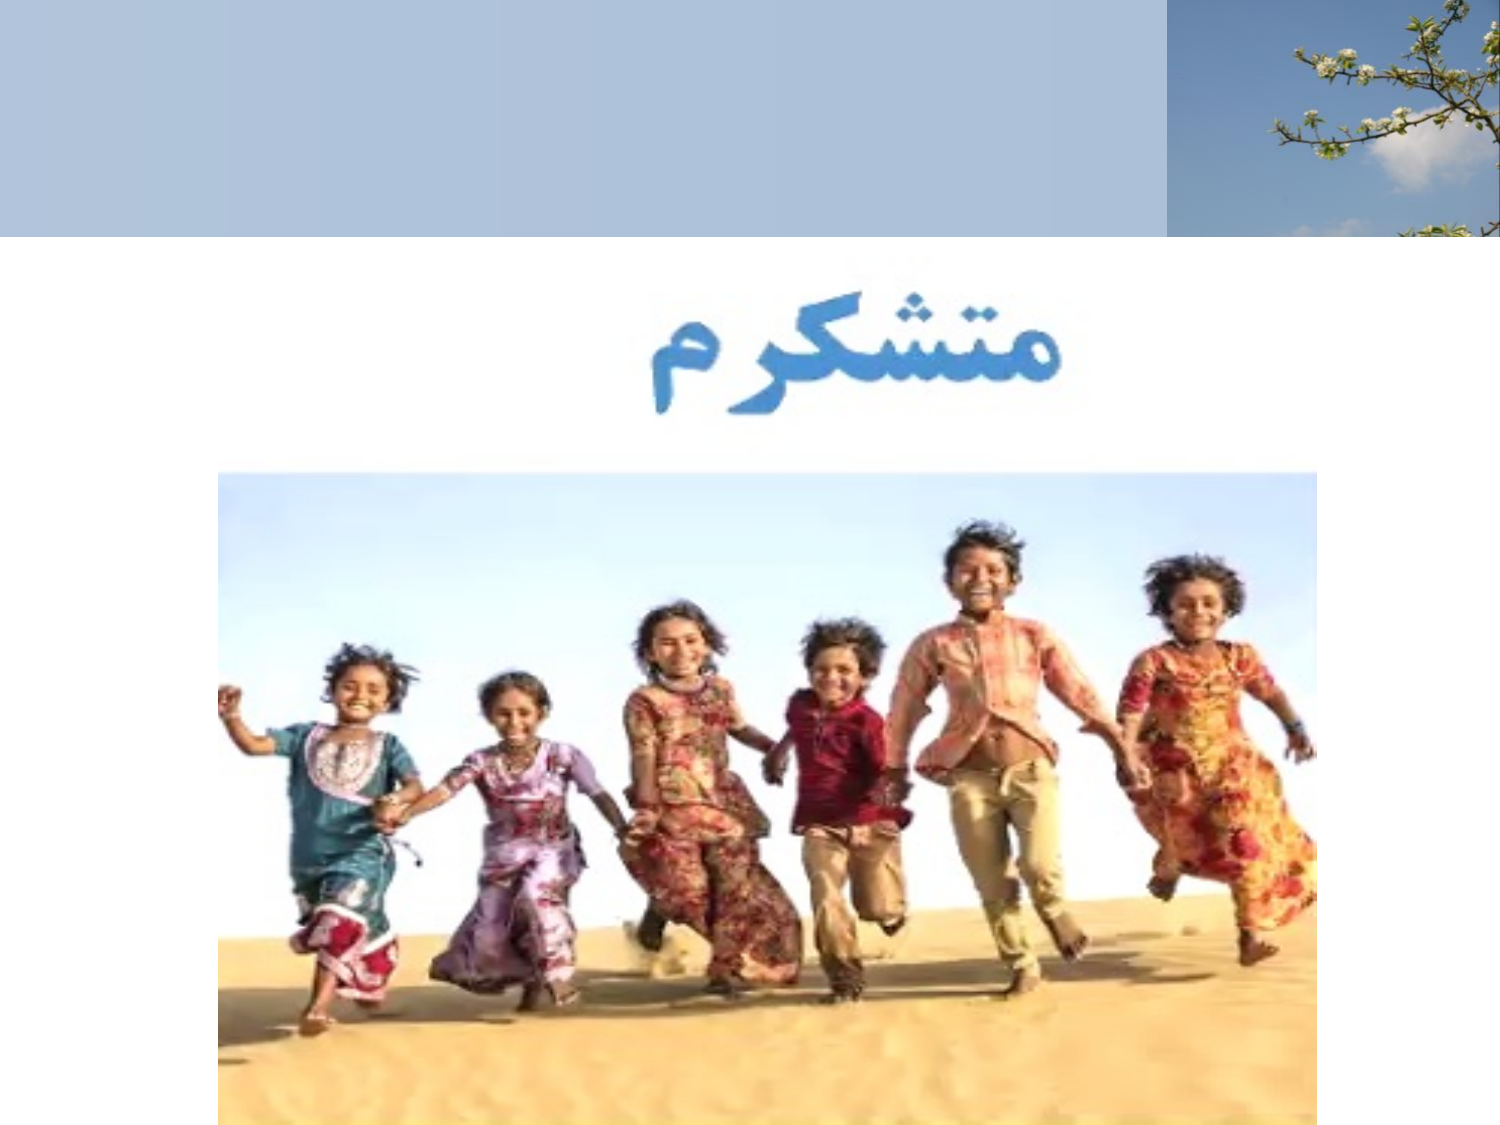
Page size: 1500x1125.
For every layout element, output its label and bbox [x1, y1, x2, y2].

picture [1167, 0, 1500, 237]
picture [218, 255, 1318, 1125]
